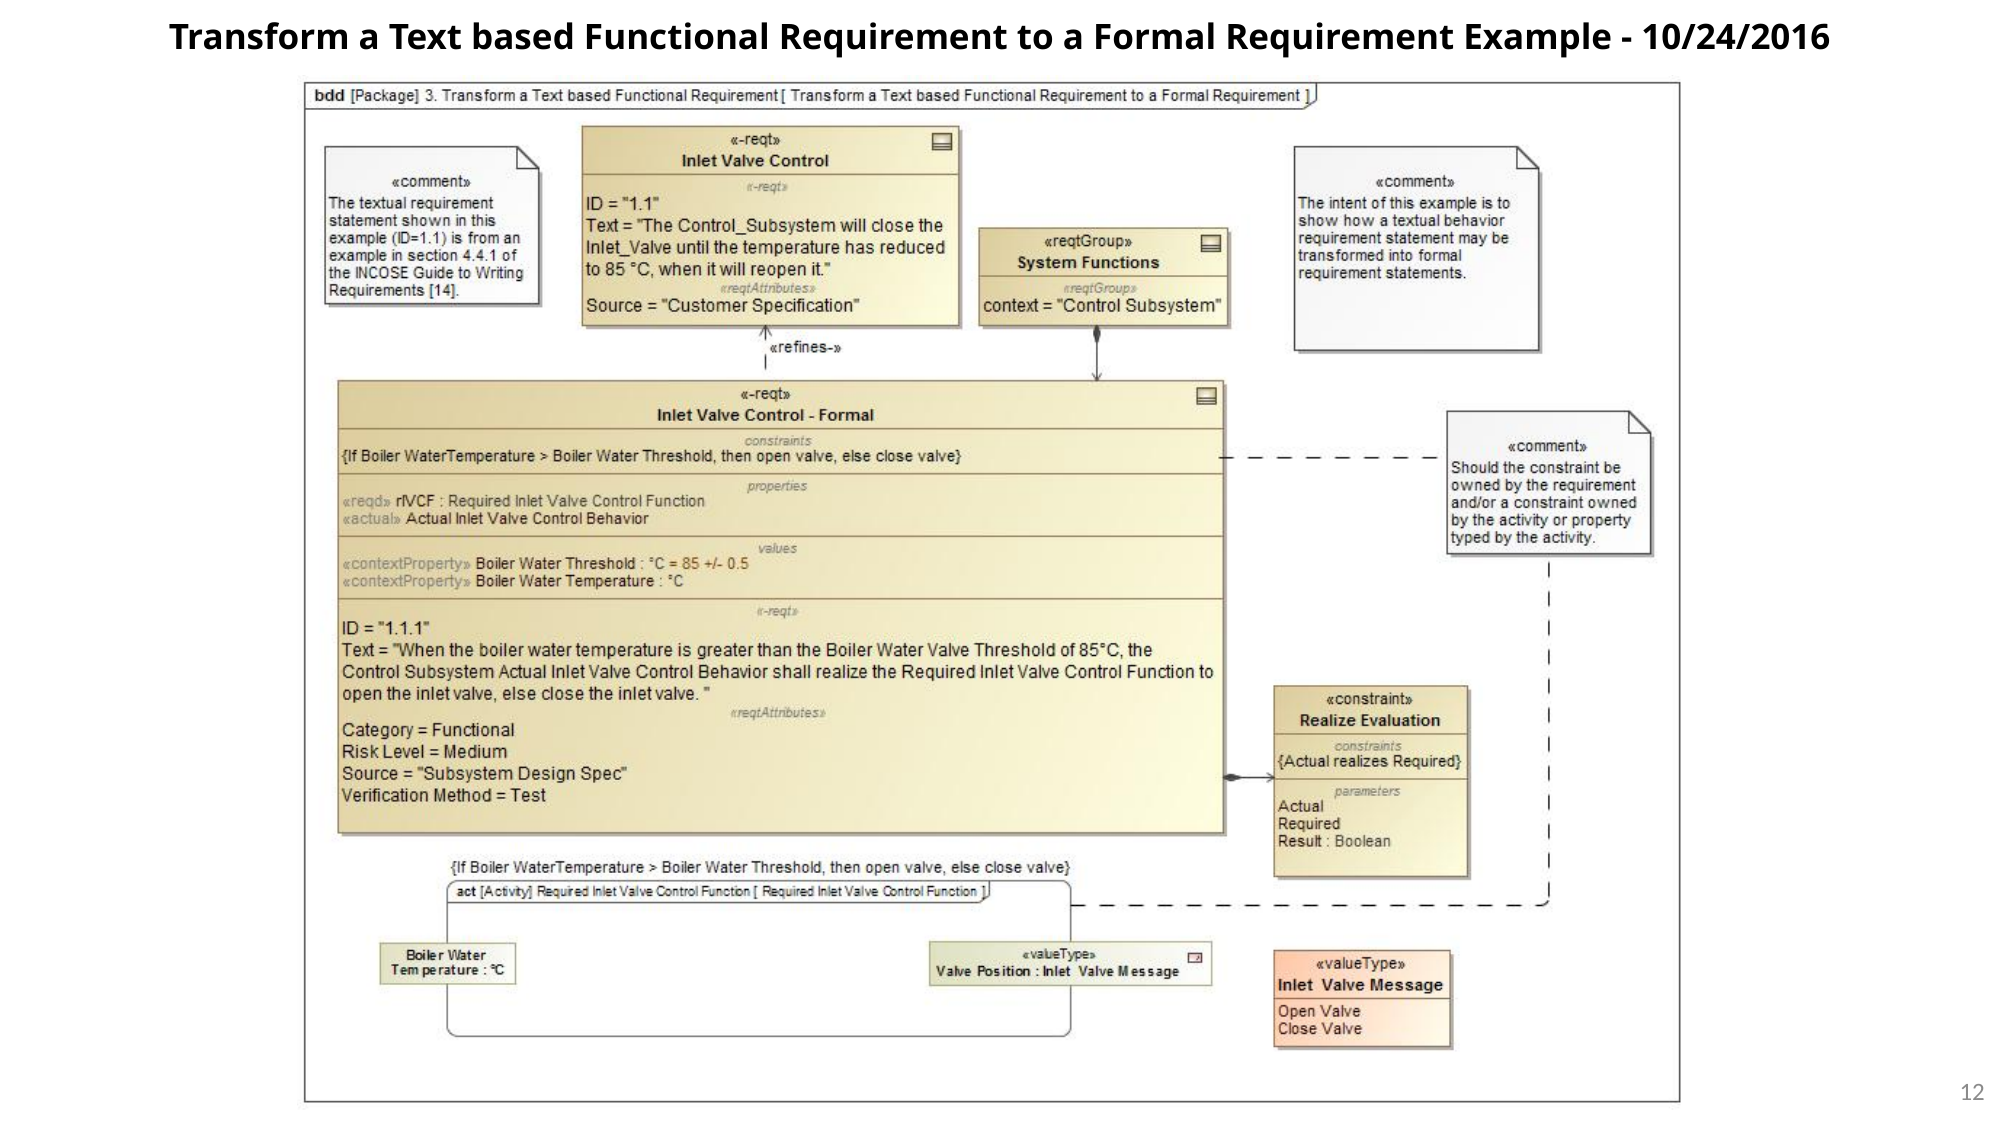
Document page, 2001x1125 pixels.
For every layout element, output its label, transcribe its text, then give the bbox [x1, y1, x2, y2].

slide_number 12 [1701, 1059, 2000, 1120]
text_box Transform a Text based Functional Requirement to a Formal Requirement Example - 10/24/2016 [137, 0, 1863, 76]
picture [297, 75, 1701, 1123]
